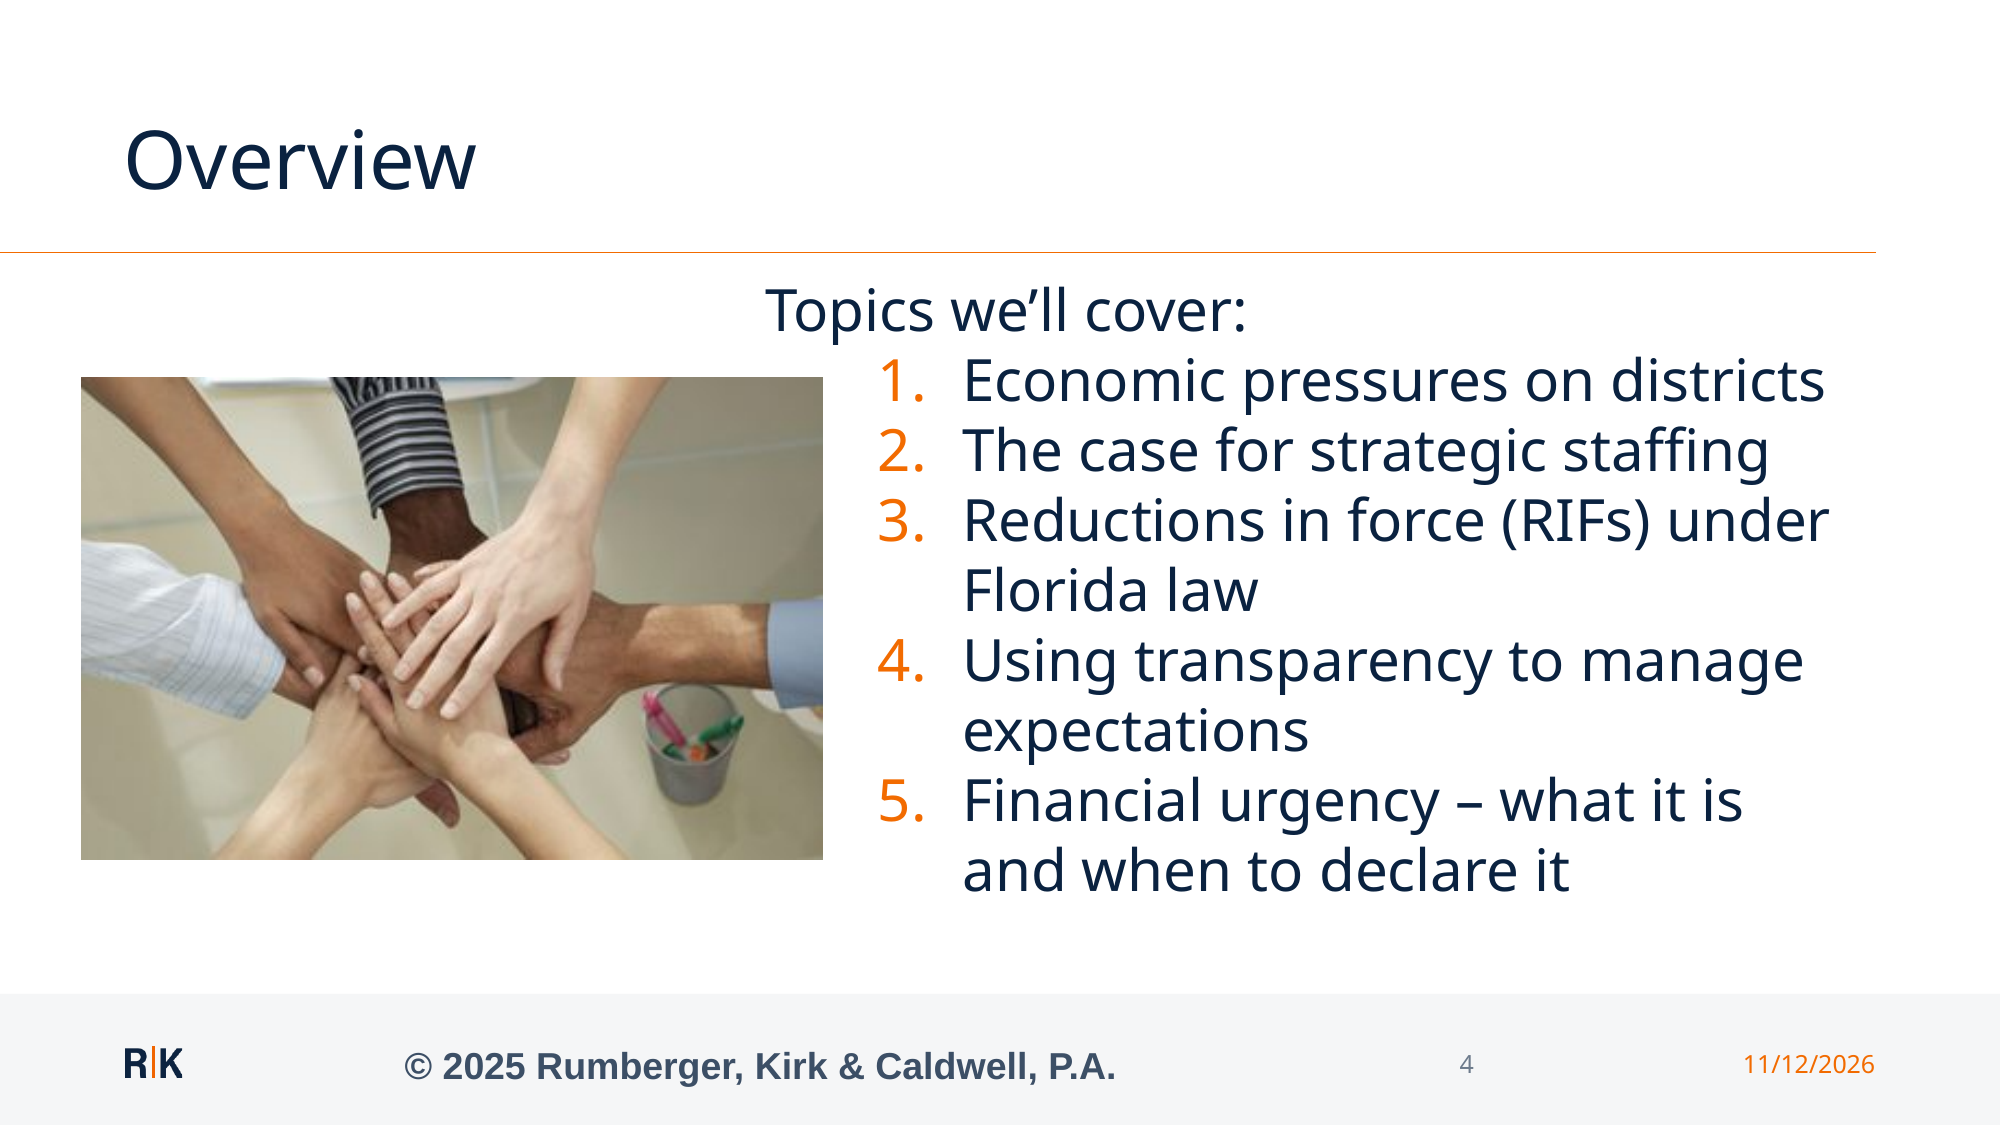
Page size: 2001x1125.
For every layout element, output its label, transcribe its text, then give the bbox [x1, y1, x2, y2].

text_box © 2025 Rumberger, Kirk & Caldwell, P.A. [389, 1034, 1178, 1095]
slide_number 4 [1444, 1035, 1620, 1095]
picture [81, 377, 823, 860]
list Topics we’ll cover: Economic pressures on districts The case for strategic staffing Reductions in force (RIFs) under Florida law Using transparency to manage expectations Financial urgency – what it is and when to declare it [750, 265, 1876, 974]
title Overview [108, 111, 1877, 253]
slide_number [1715, 1035, 1891, 1095]
